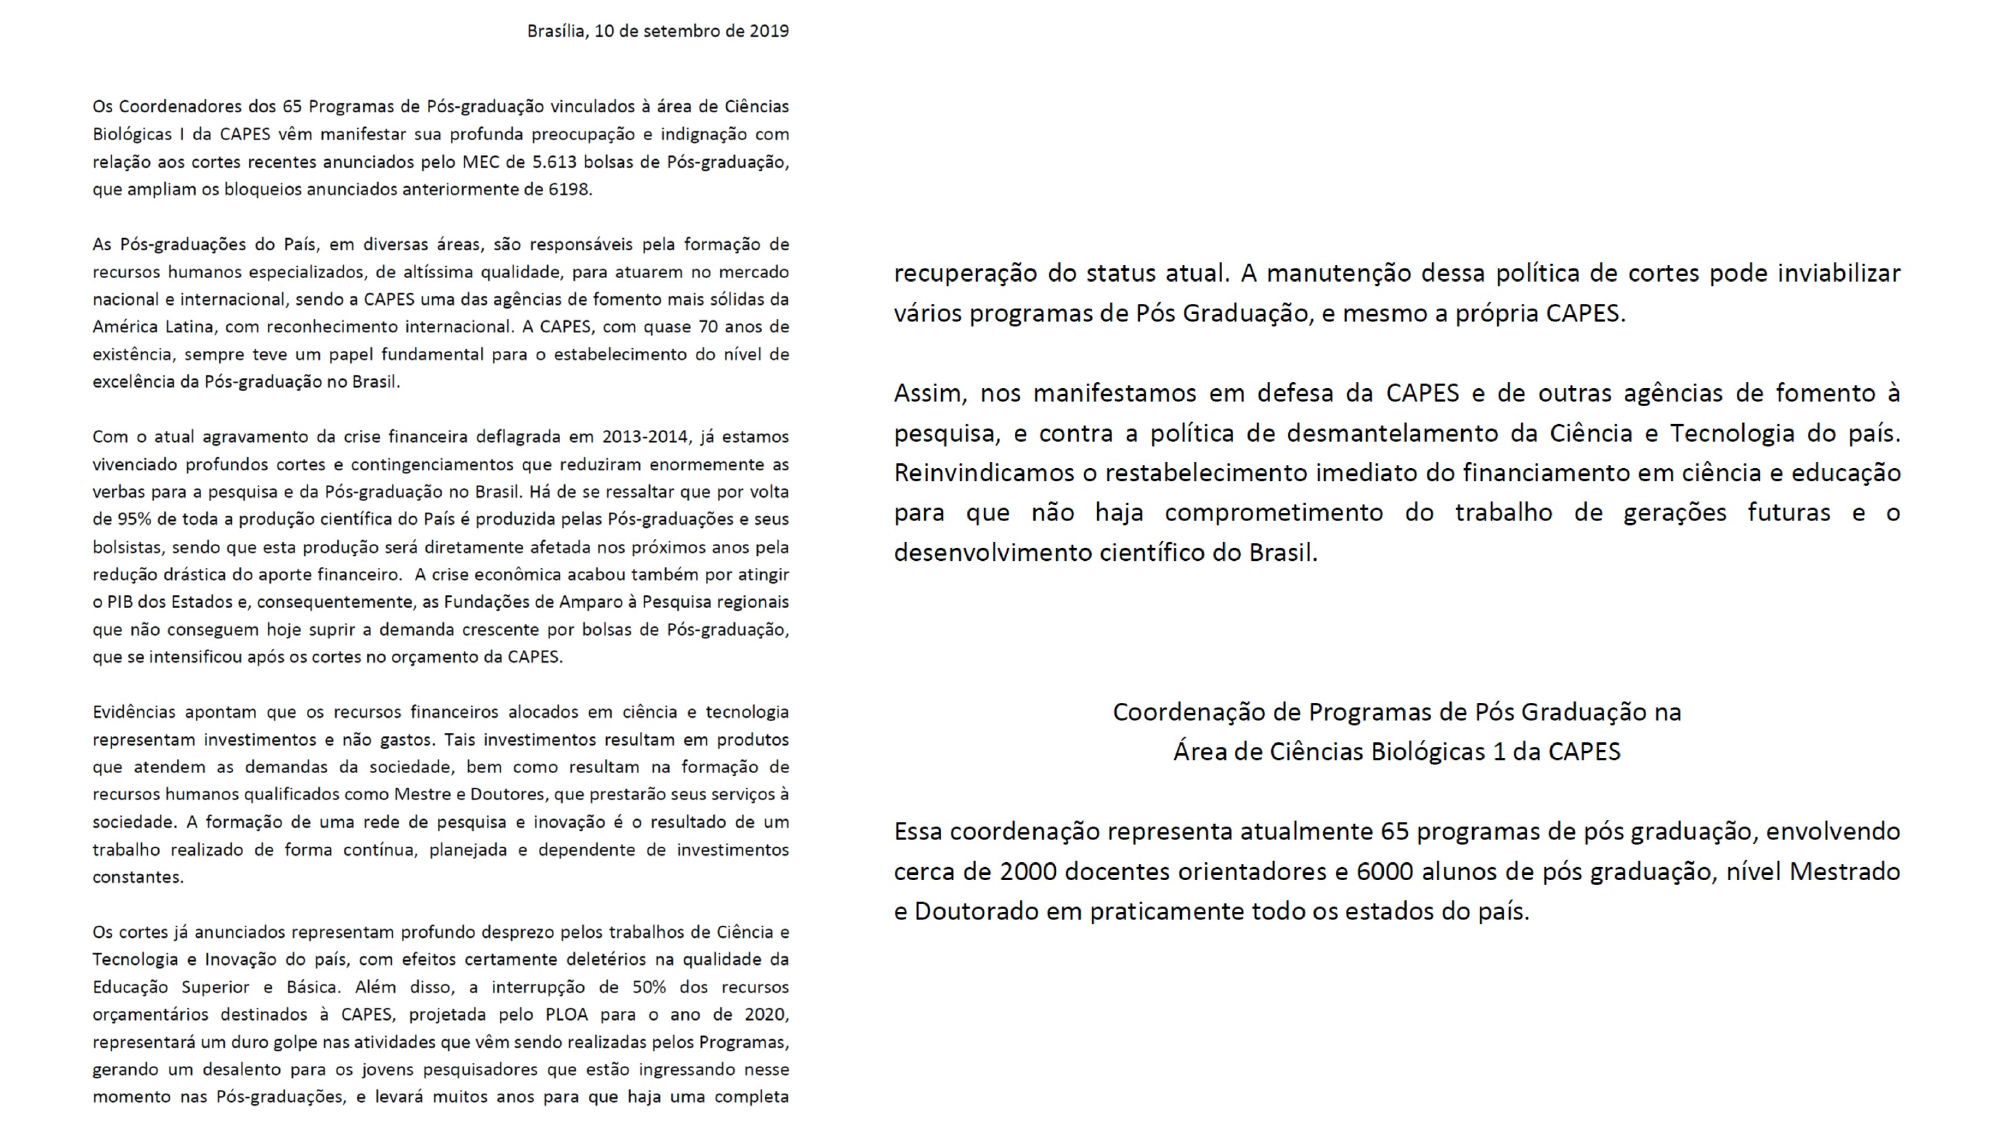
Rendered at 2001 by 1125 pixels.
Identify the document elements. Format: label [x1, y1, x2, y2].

picture [64, 0, 803, 1125]
picture [855, 194, 1979, 970]
